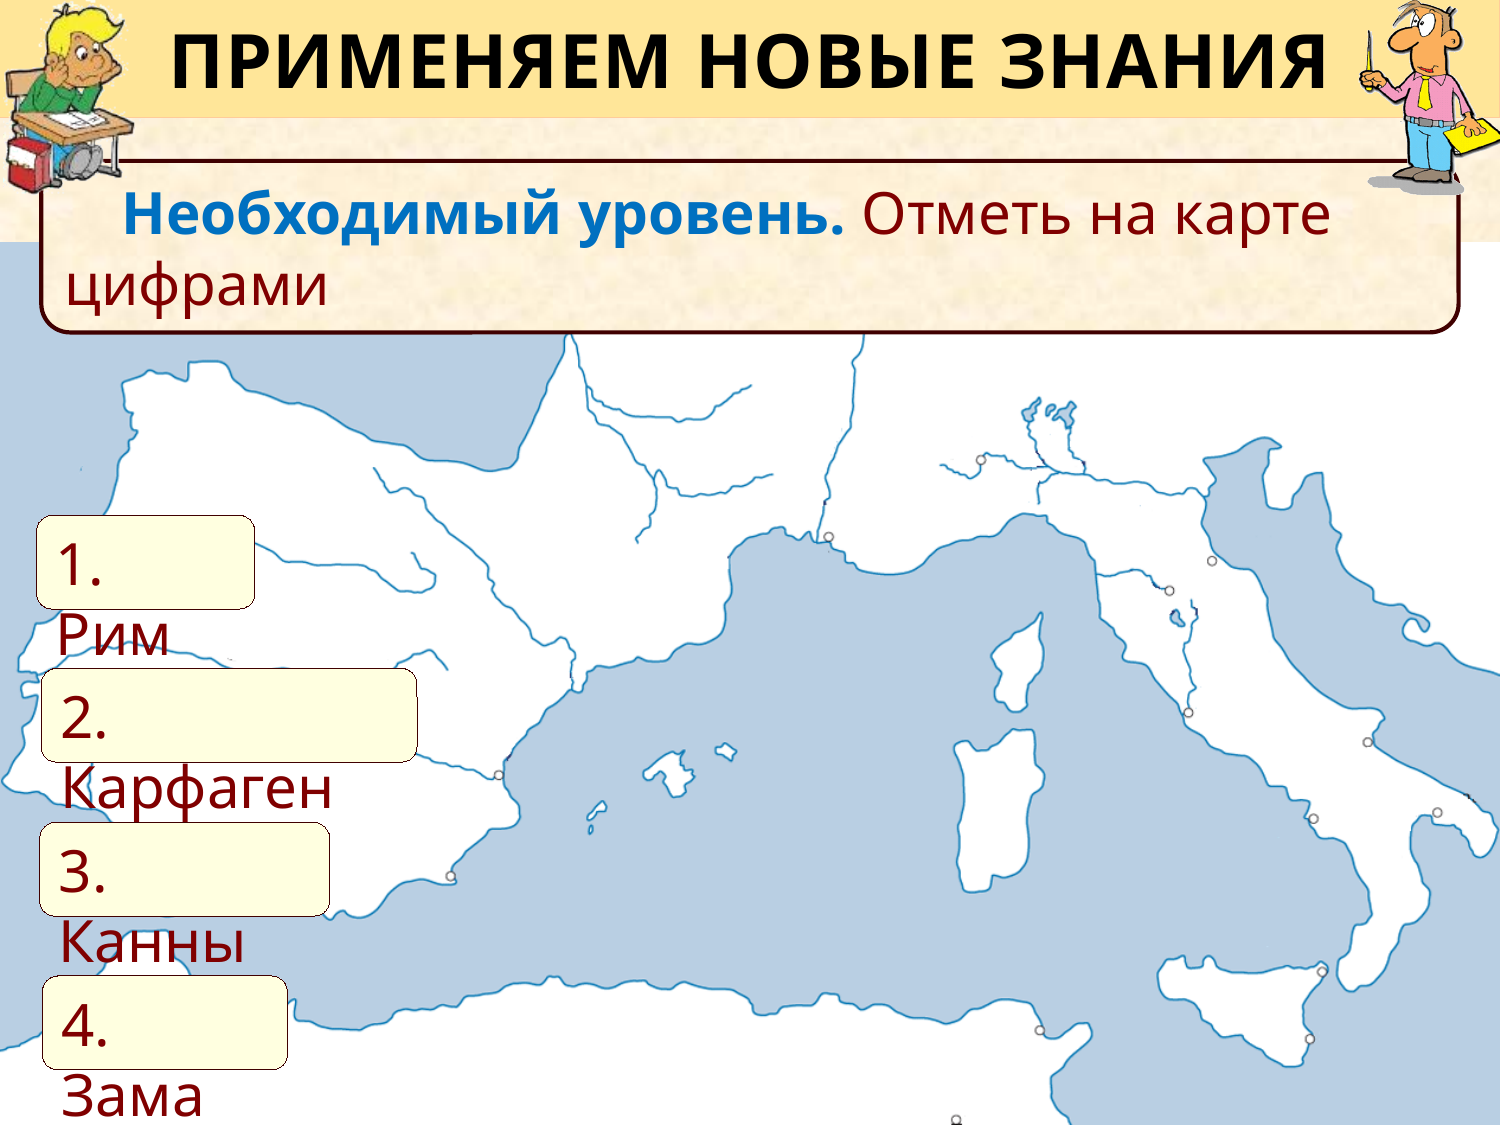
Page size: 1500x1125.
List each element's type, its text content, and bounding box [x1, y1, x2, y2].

picture [0, 118, 1500, 1125]
title ПРИМЕНЯЕМ НОВЫЕ ЗНАНИЯ [167, 0, 1346, 119]
picture [163, 119, 1351, 160]
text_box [1351, 0, 1500, 197]
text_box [2, 0, 163, 197]
text_box Необходимый уровень. Отметь на карте цифрами [41, 160, 1459, 240]
